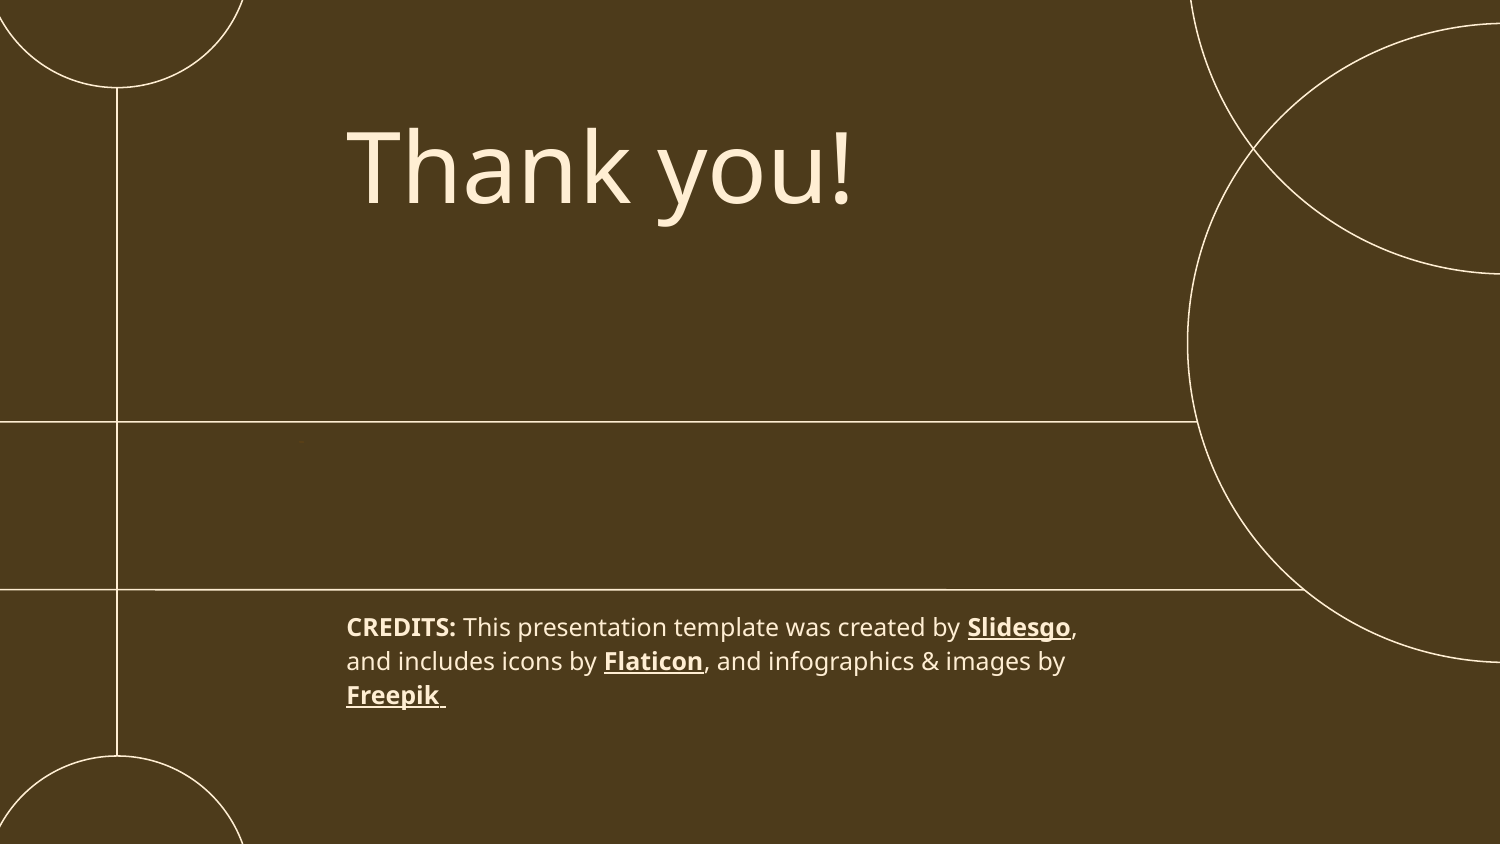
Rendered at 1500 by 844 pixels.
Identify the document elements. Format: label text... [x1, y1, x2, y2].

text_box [1187, 0, 1500, 663]
text_box Please keep this slide for attribution [331, 688, 1013, 844]
title Thank you! [331, 89, 1061, 239]
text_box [0, 421, 1187, 590]
